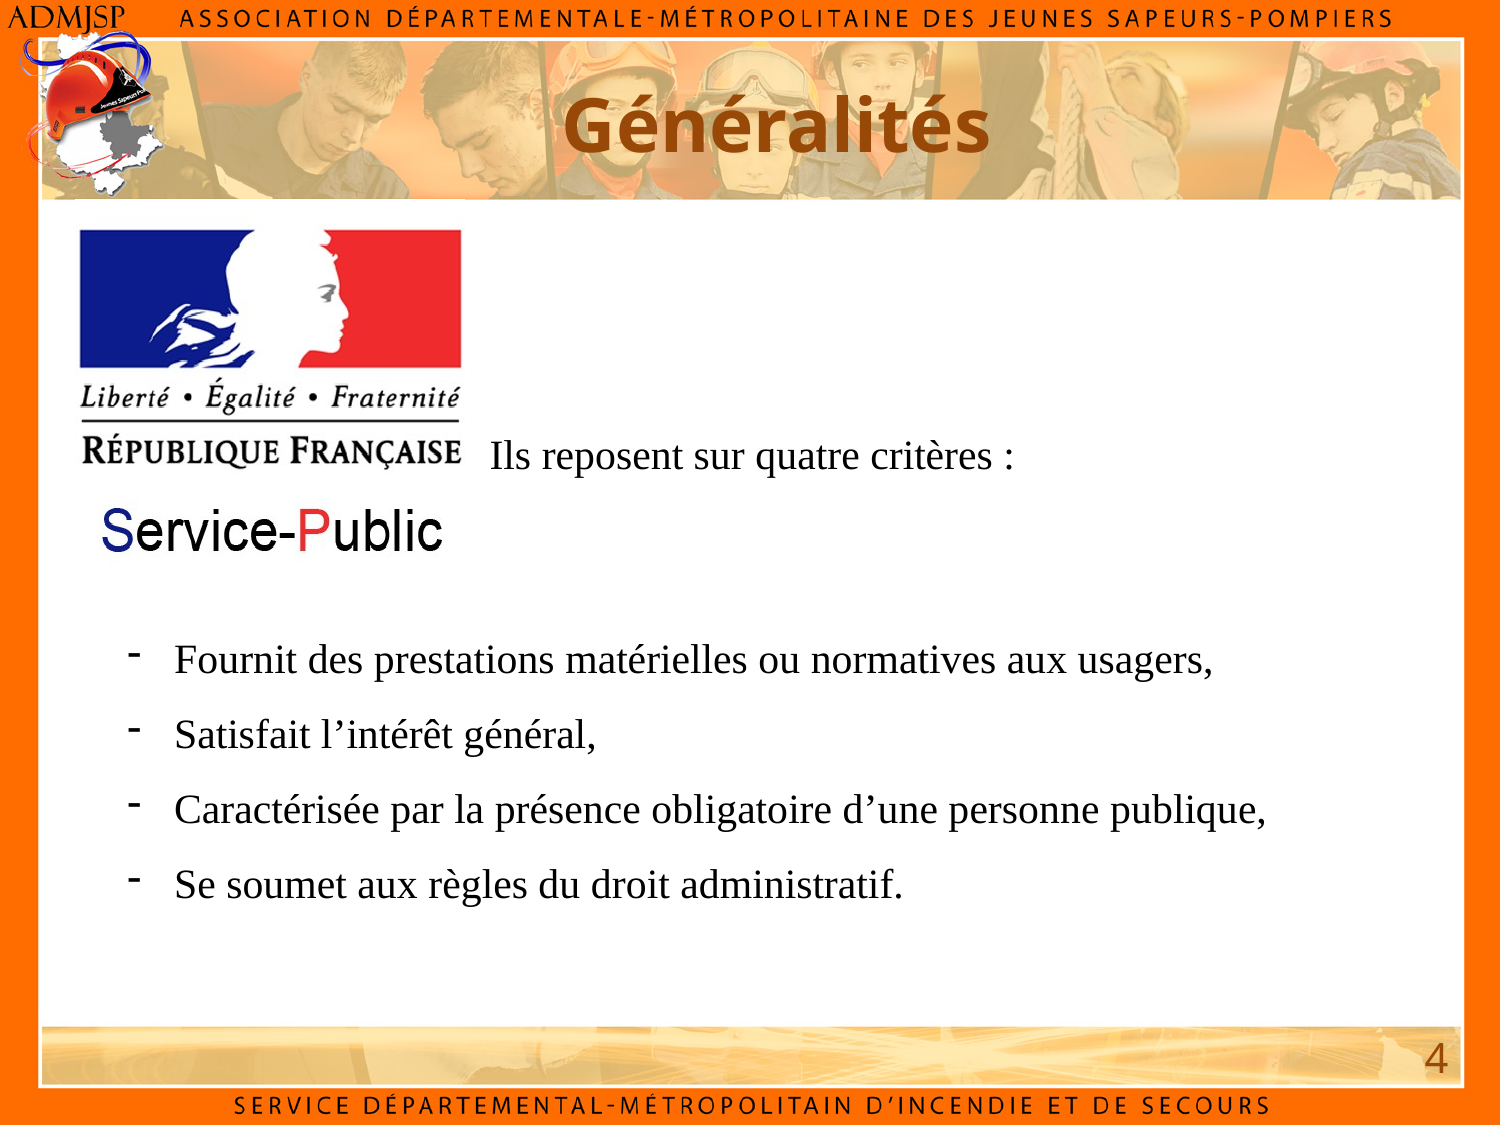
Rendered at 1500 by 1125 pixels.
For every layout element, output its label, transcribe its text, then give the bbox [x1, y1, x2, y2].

picture [0, 0, 1500, 1125]
text_box Fournit des prestations matérielles ou normatives aux usagers, Satisfait l’intérêt général, Caractérisée par la présence obligatoire d’une personne publique, Se soumet aux règles du droit administratif. [112, 599, 1403, 915]
title Généralités [100, 45, 1454, 200]
text_box Ils reposent sur quatre critères : [474, 350, 1422, 485]
text_box 4 [1113, 1029, 1464, 1090]
